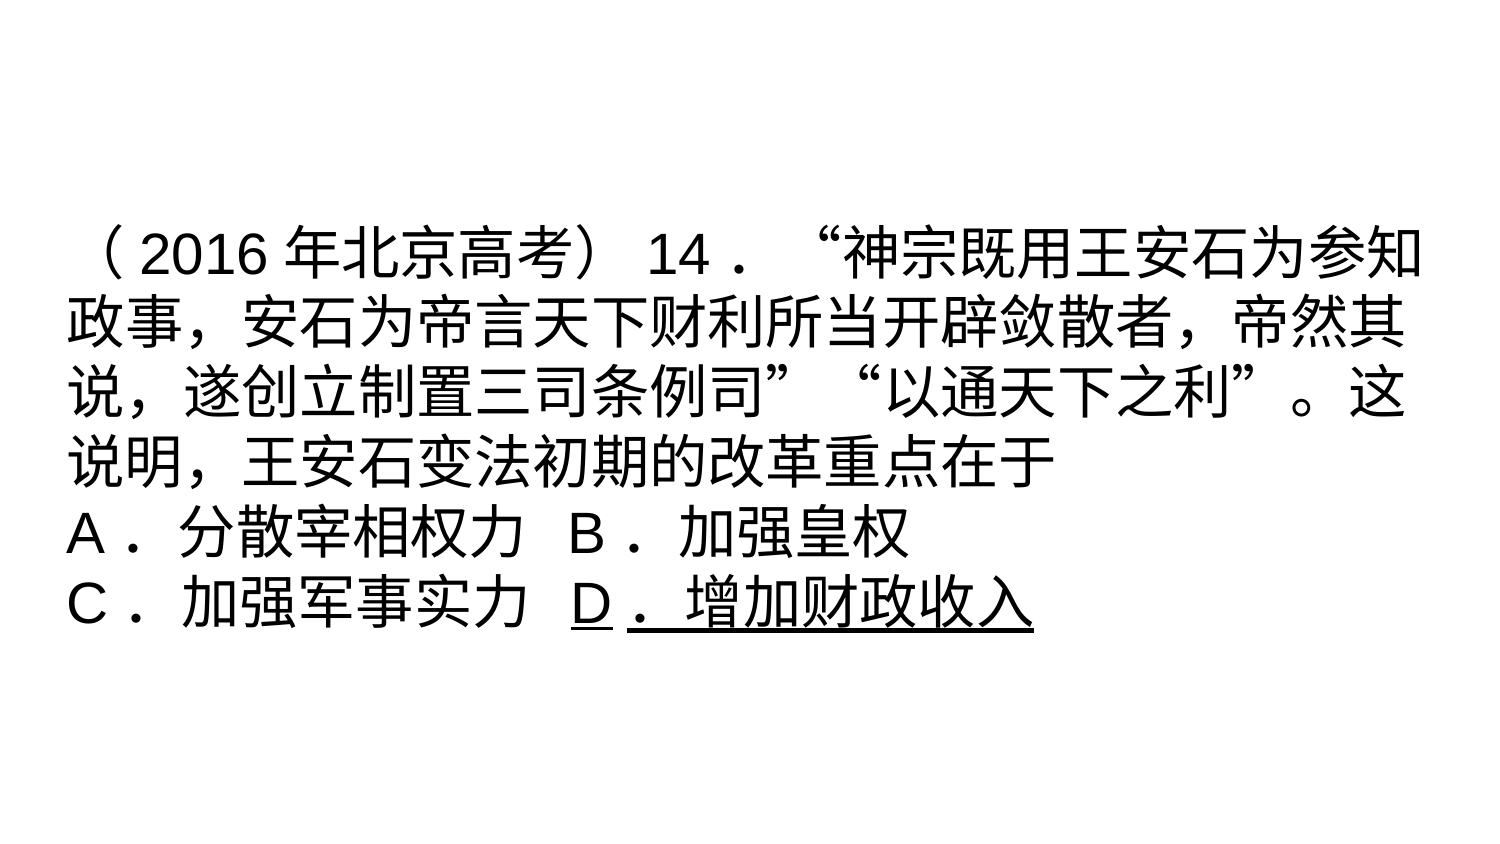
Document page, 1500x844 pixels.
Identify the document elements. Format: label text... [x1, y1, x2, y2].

text_box （2016年北京高考）14．“神宗既用王安石为参知政事，安石为帝言天下财利所当开辟敛散者，帝然其说，遂创立制置三司条例司”“以通天下之利”。这说明，王安石变法初期的改革重点在于 A．分散宰相权力 B．加强皇权 C．加强军事实力 D．增加财政收入 [52, 208, 1447, 643]
